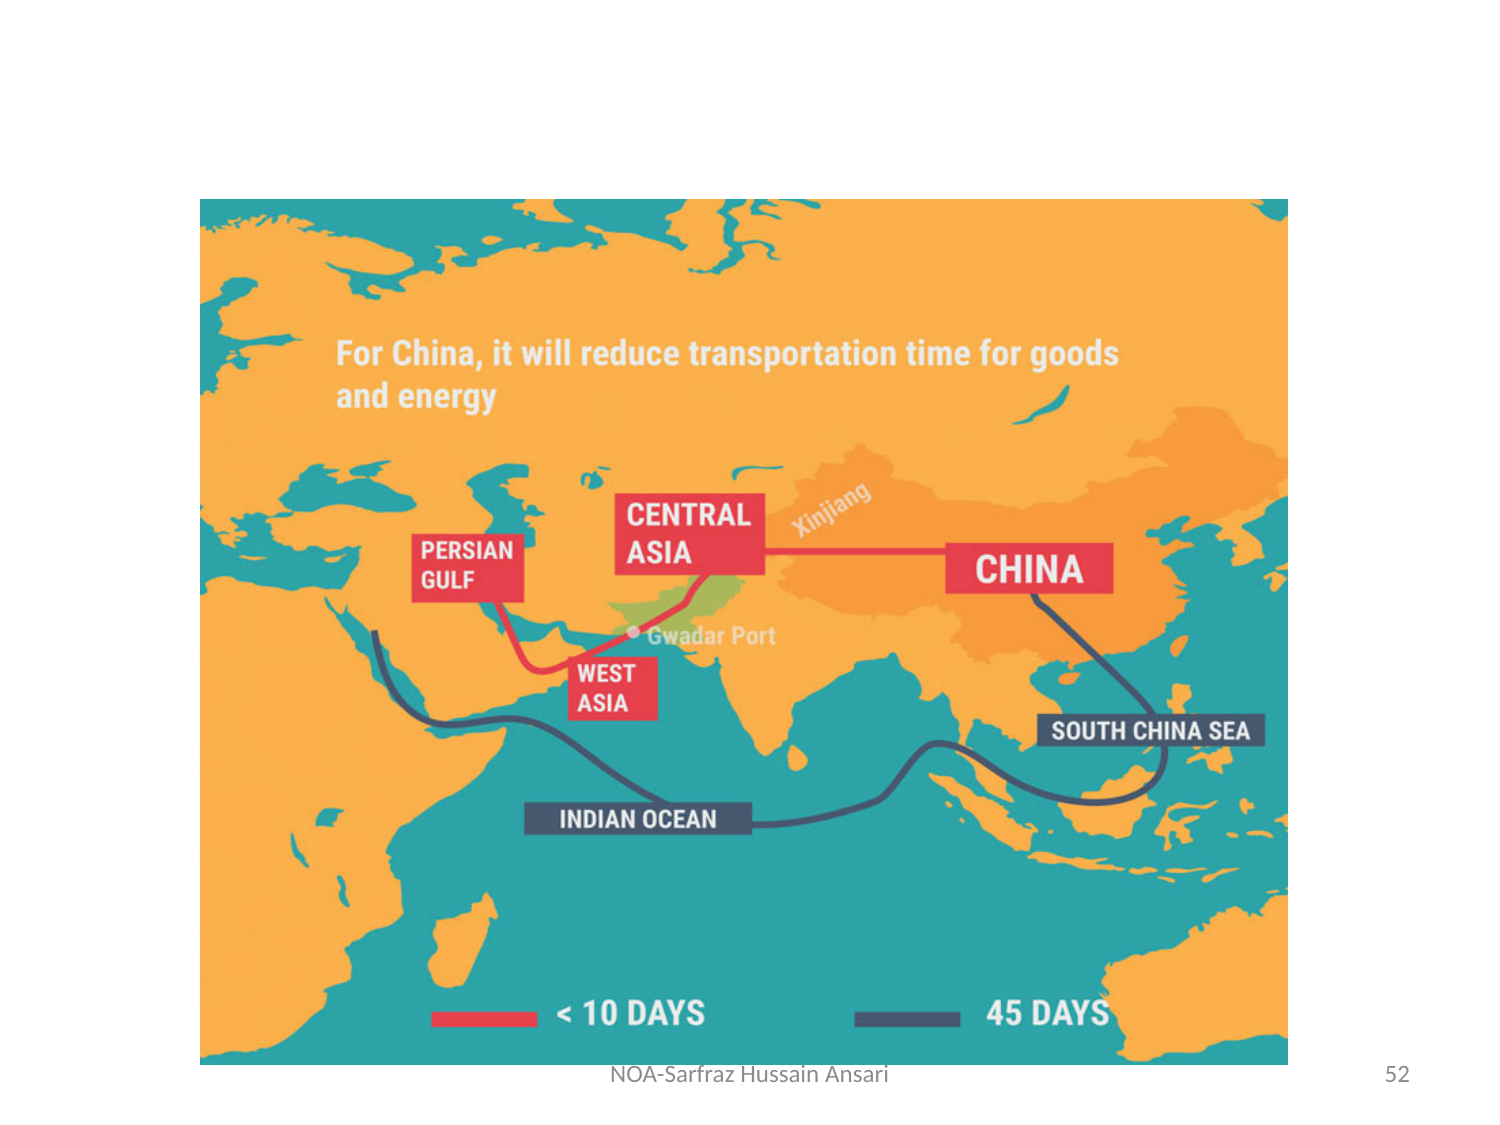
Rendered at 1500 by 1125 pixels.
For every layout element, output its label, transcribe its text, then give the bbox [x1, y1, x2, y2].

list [199, 199, 1288, 1066]
footer NOA-Sarfraz Hussain Ansari [512, 1073, 988, 1103]
slide_number 52 [1074, 1042, 1425, 1103]
